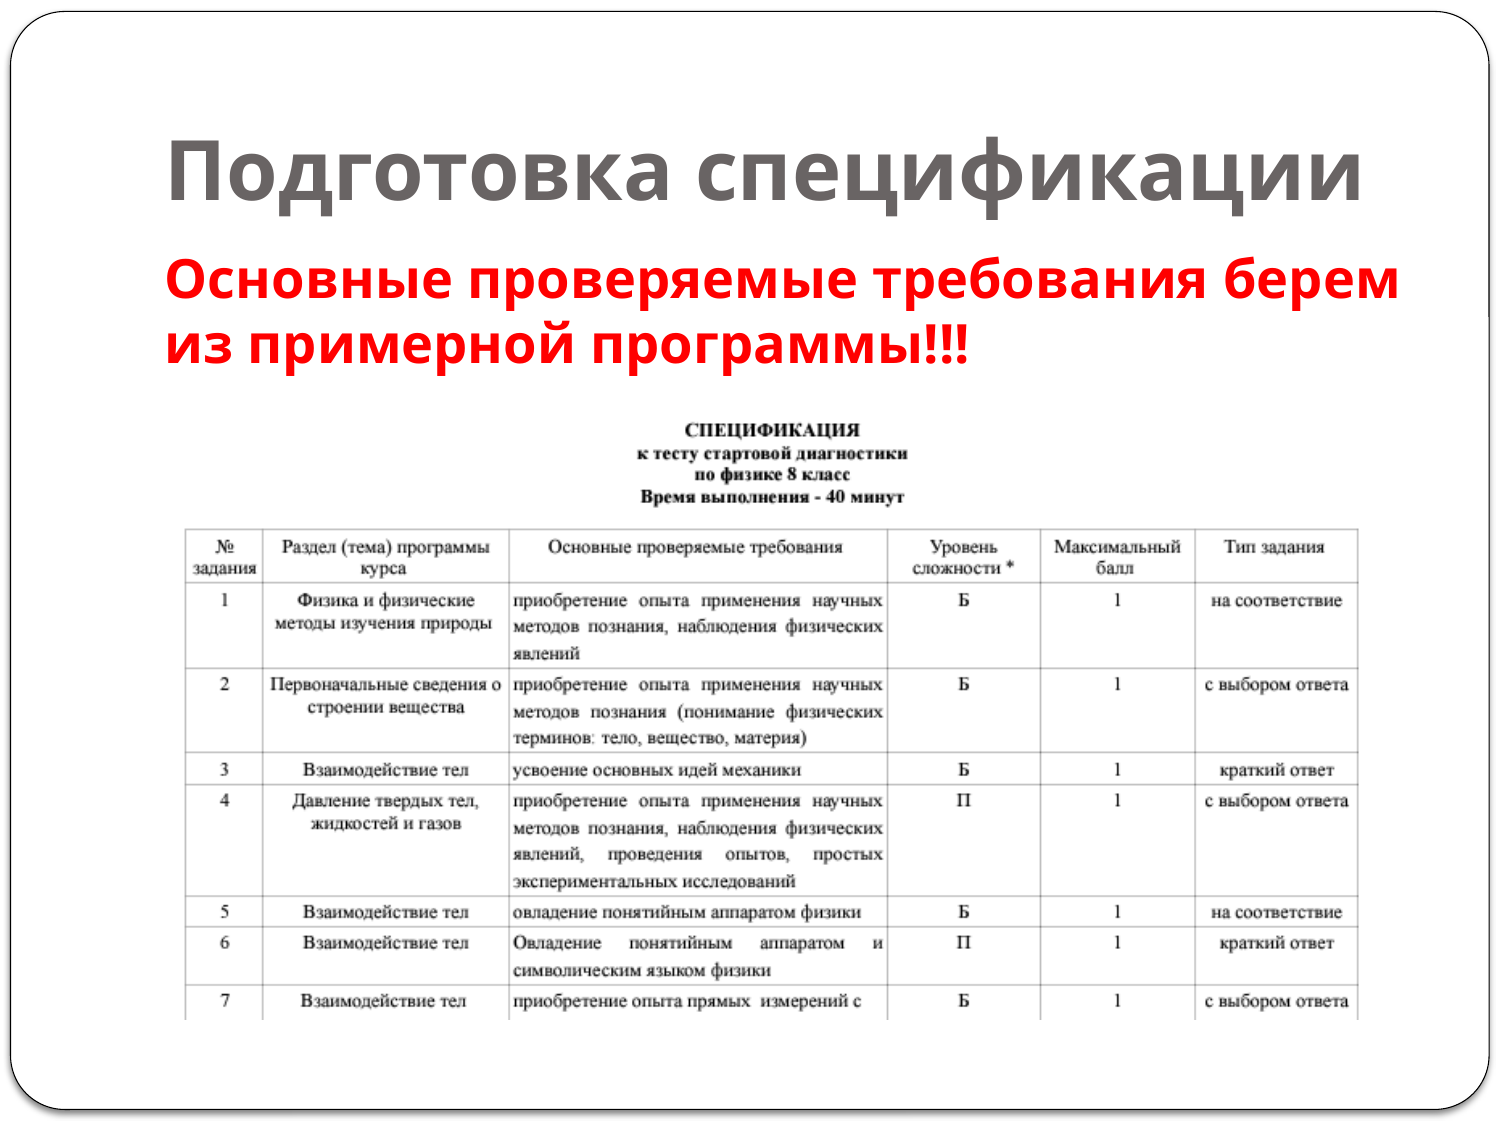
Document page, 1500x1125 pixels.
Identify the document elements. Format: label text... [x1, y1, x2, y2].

picture [163, 398, 1383, 1020]
title Подготовка спецификации [150, 45, 1425, 233]
list Основные проверяемые требования берем из примерной программы!!! [150, 237, 1425, 399]
